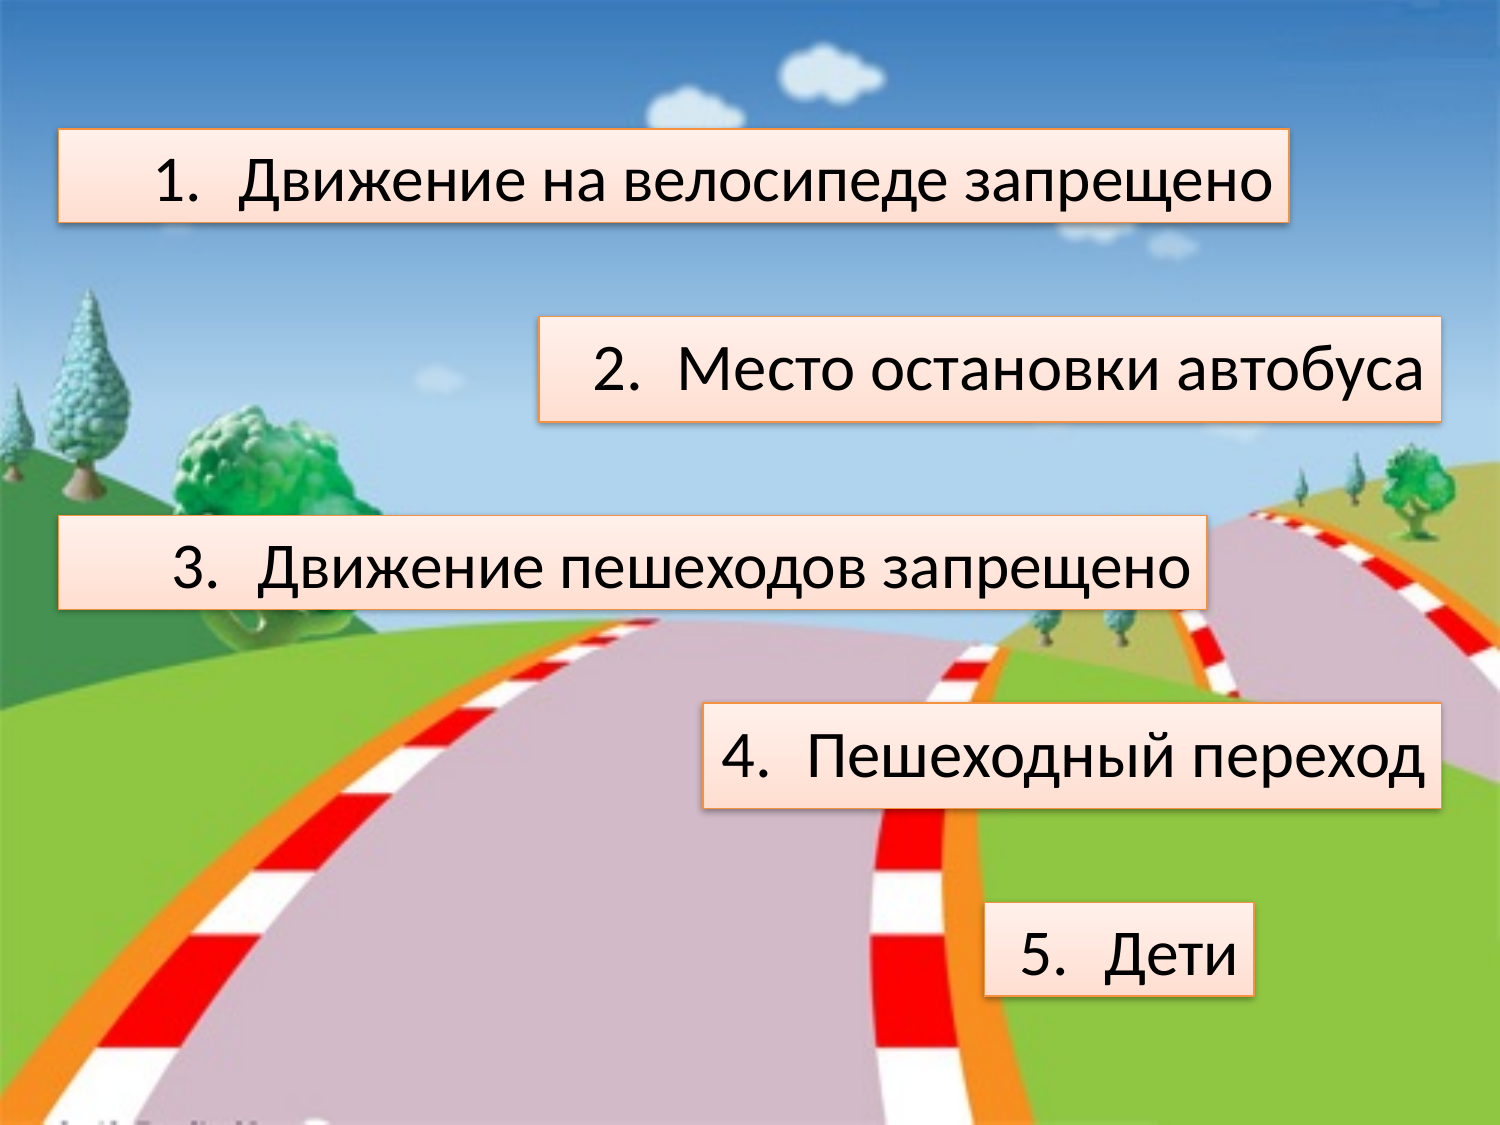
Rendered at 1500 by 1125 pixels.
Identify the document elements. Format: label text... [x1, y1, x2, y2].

list Место остановки автобуса [538, 316, 1442, 423]
picture [0, 0, 1500, 1125]
text_box Пешеходный переход [702, 702, 1442, 809]
text_box Дети [984, 902, 1255, 997]
text_box Движение пешеходов запрещено [58, 515, 1208, 610]
text_box Движение на велосипеде запрещено [58, 128, 1290, 223]
